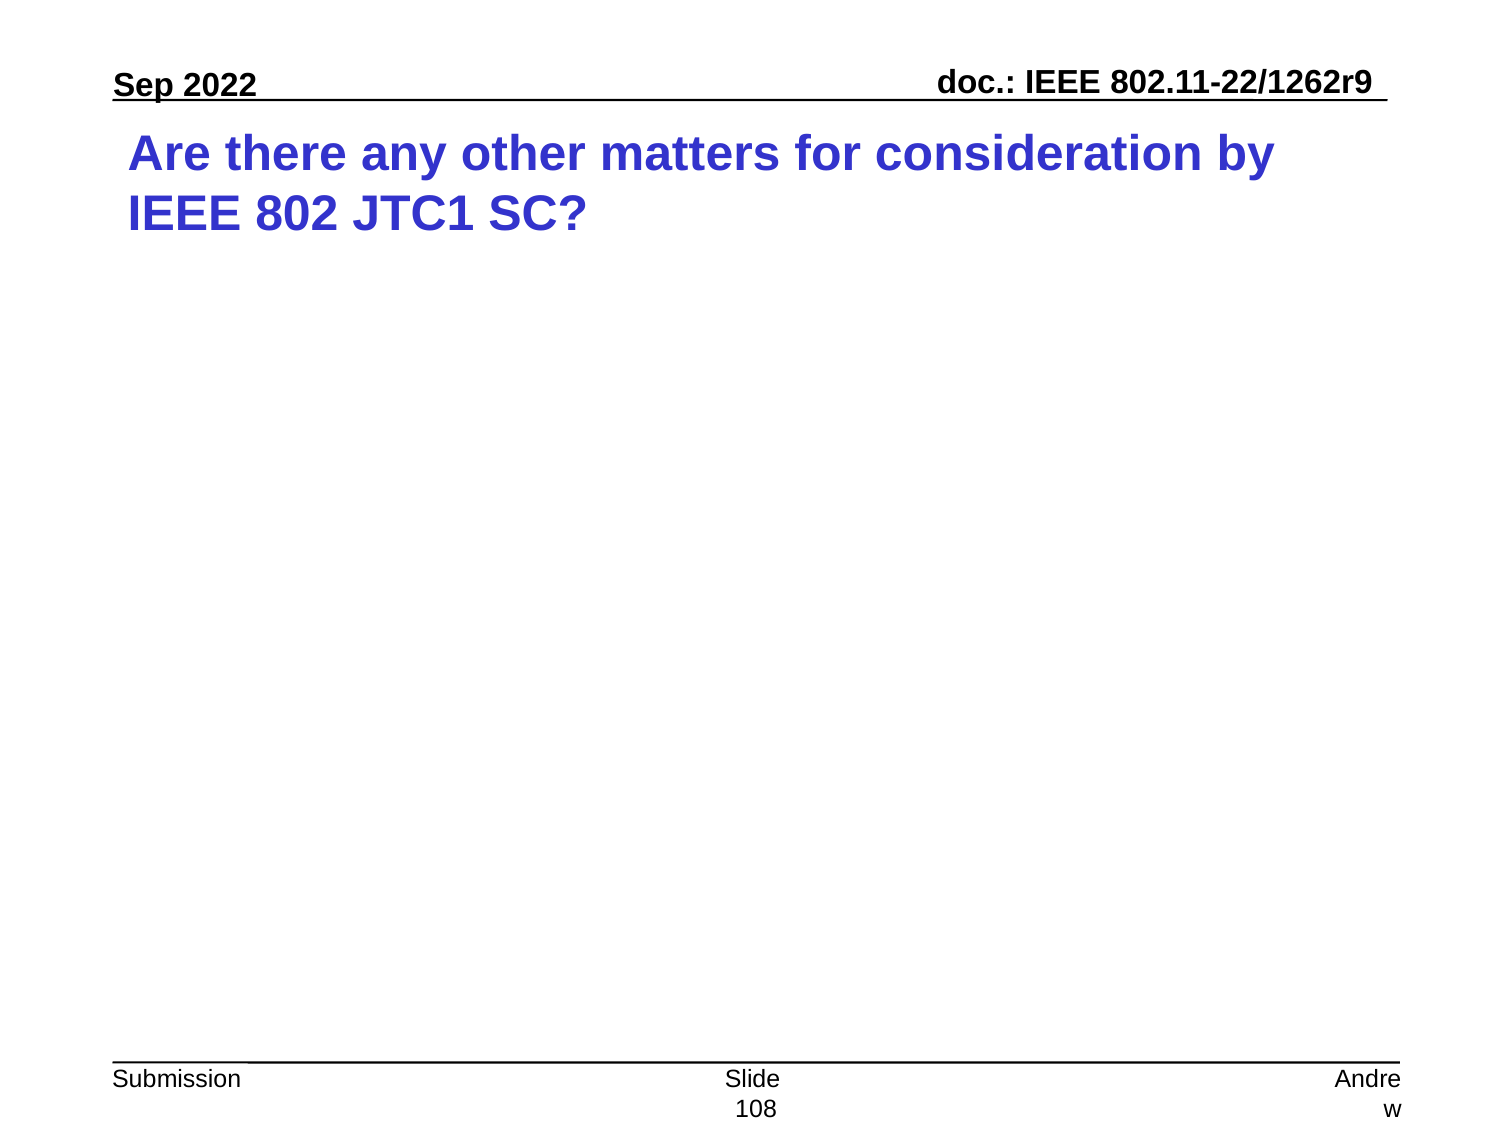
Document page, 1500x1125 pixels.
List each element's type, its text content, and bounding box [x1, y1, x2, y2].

title Are there any other matters for consideration by IEEE 802 JTC1 SC? [112, 112, 1388, 288]
slide_number Slide 108 [709, 1061, 803, 1093]
footer Andrew Myles, Cisco [1320, 1061, 1402, 1093]
